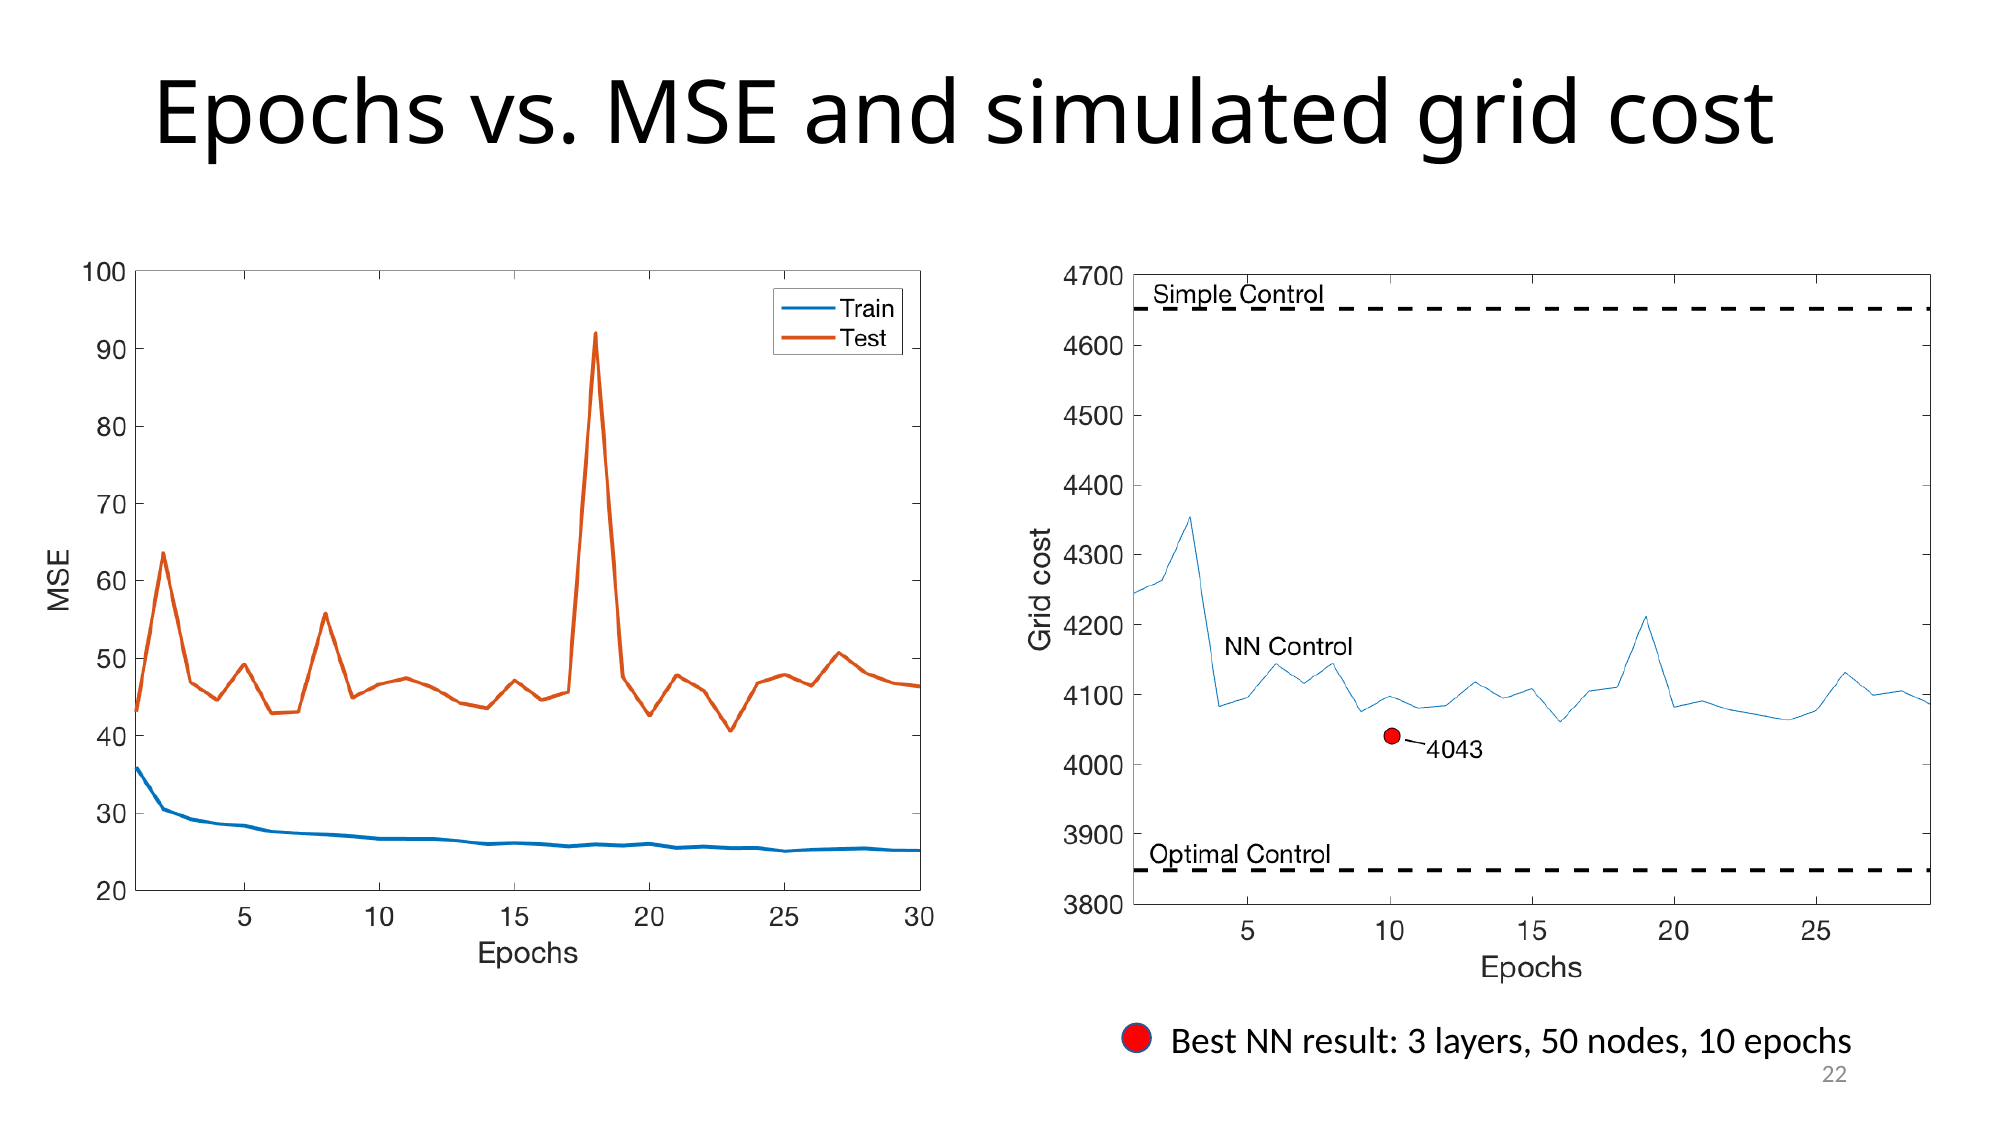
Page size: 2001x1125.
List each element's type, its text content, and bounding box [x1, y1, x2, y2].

text_box [1121, 1022, 1152, 1054]
picture [35, 253, 937, 973]
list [999, 261, 1949, 988]
title Epochs vs. MSE and simulated grid cost [137, 59, 1863, 171]
text_box Best NN result: 3 layers, 50 nodes, 10 epochs [1156, 1008, 1886, 1069]
slide_number 22 [1412, 1042, 1863, 1103]
